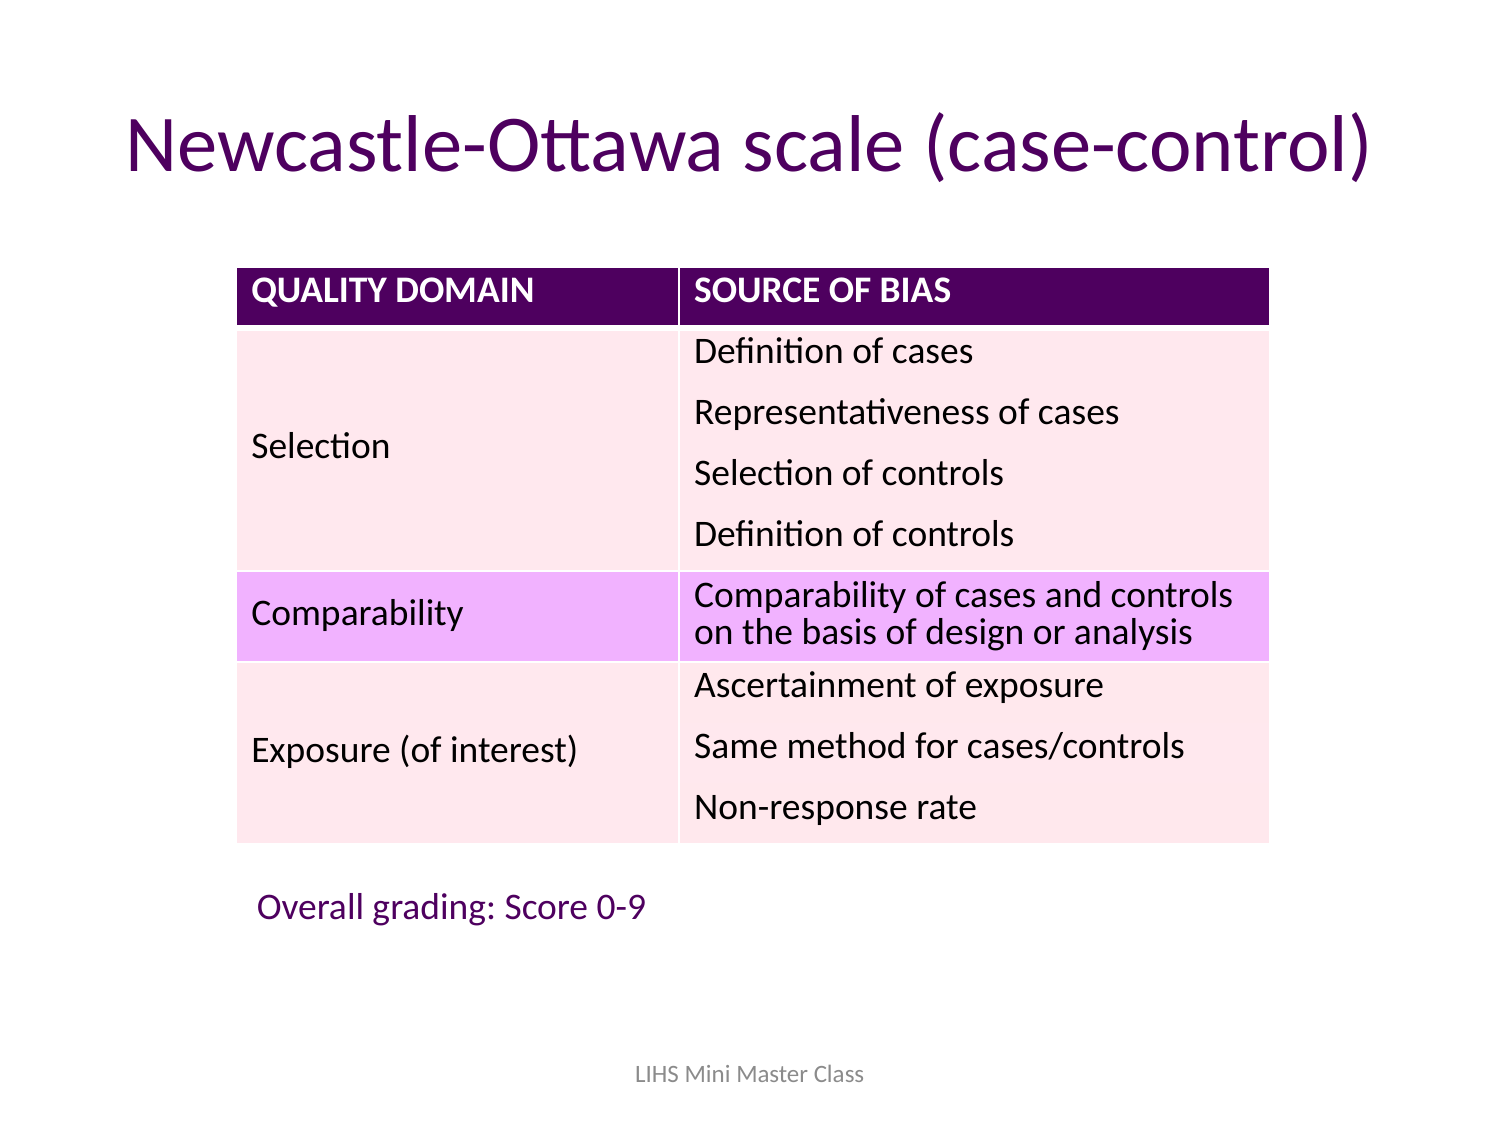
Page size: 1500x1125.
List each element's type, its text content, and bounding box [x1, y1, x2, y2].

table_cell Comparability [237, 572, 678, 661]
table_cell Selection [237, 331, 678, 570]
table_header SOURCE OF BIAS [680, 268, 1269, 325]
table_cell Definition of controls [680, 510, 1269, 570]
table_cell Definition of cases [680, 331, 1269, 389]
footer LIHS Mini Master Class [512, 1042, 988, 1103]
table_cell Comparability of cases and controls on the basis of design or analysis [680, 572, 1269, 661]
table_cell Representativeness of cases [680, 389, 1269, 450]
table_cell Same method for cases/controls [680, 723, 1269, 783]
title Newcastle-Ottawa scale (case-control) [75, 45, 1425, 233]
table_cell Exposure (of interest) [237, 663, 678, 843]
table_cell Ascertainment of exposure [680, 663, 1269, 723]
text_box Overall grading: Score 0-9 [242, 874, 1199, 935]
table_header QUALITY DOMAIN [237, 268, 678, 325]
table_cell Non-response rate [680, 783, 1269, 843]
table_cell Selection of controls [680, 450, 1269, 510]
